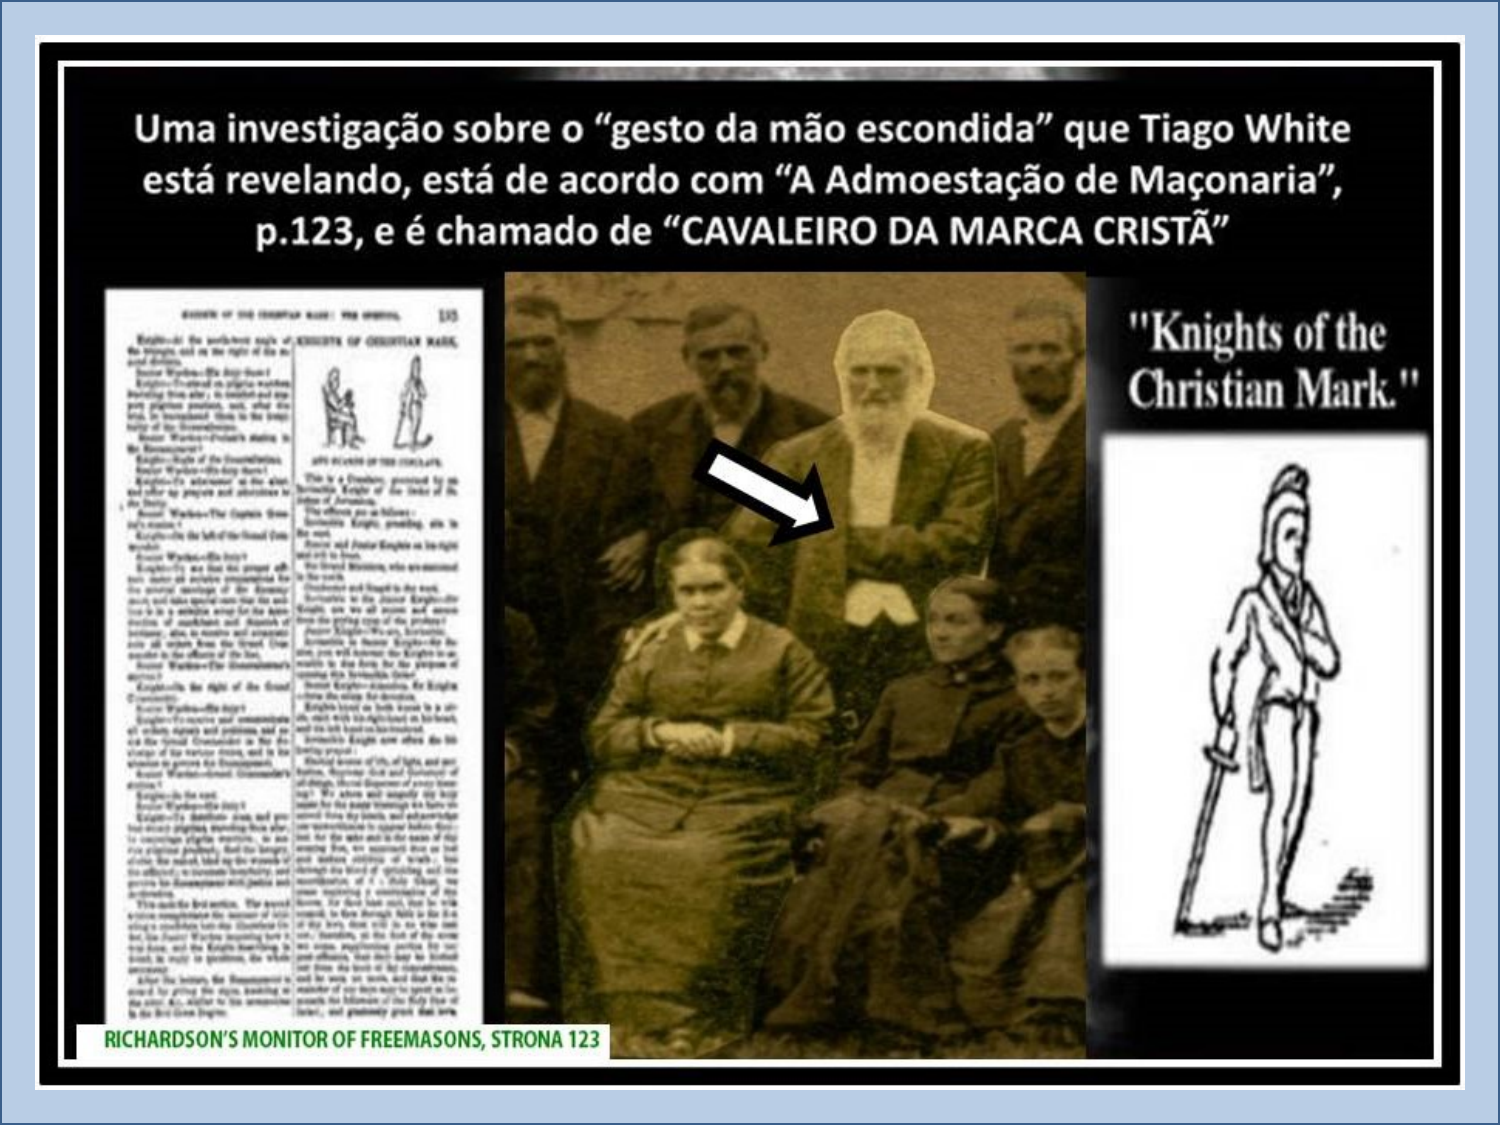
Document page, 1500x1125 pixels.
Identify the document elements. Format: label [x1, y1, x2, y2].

picture [34, 34, 1466, 1091]
text_box [0, 0, 1500, 1125]
